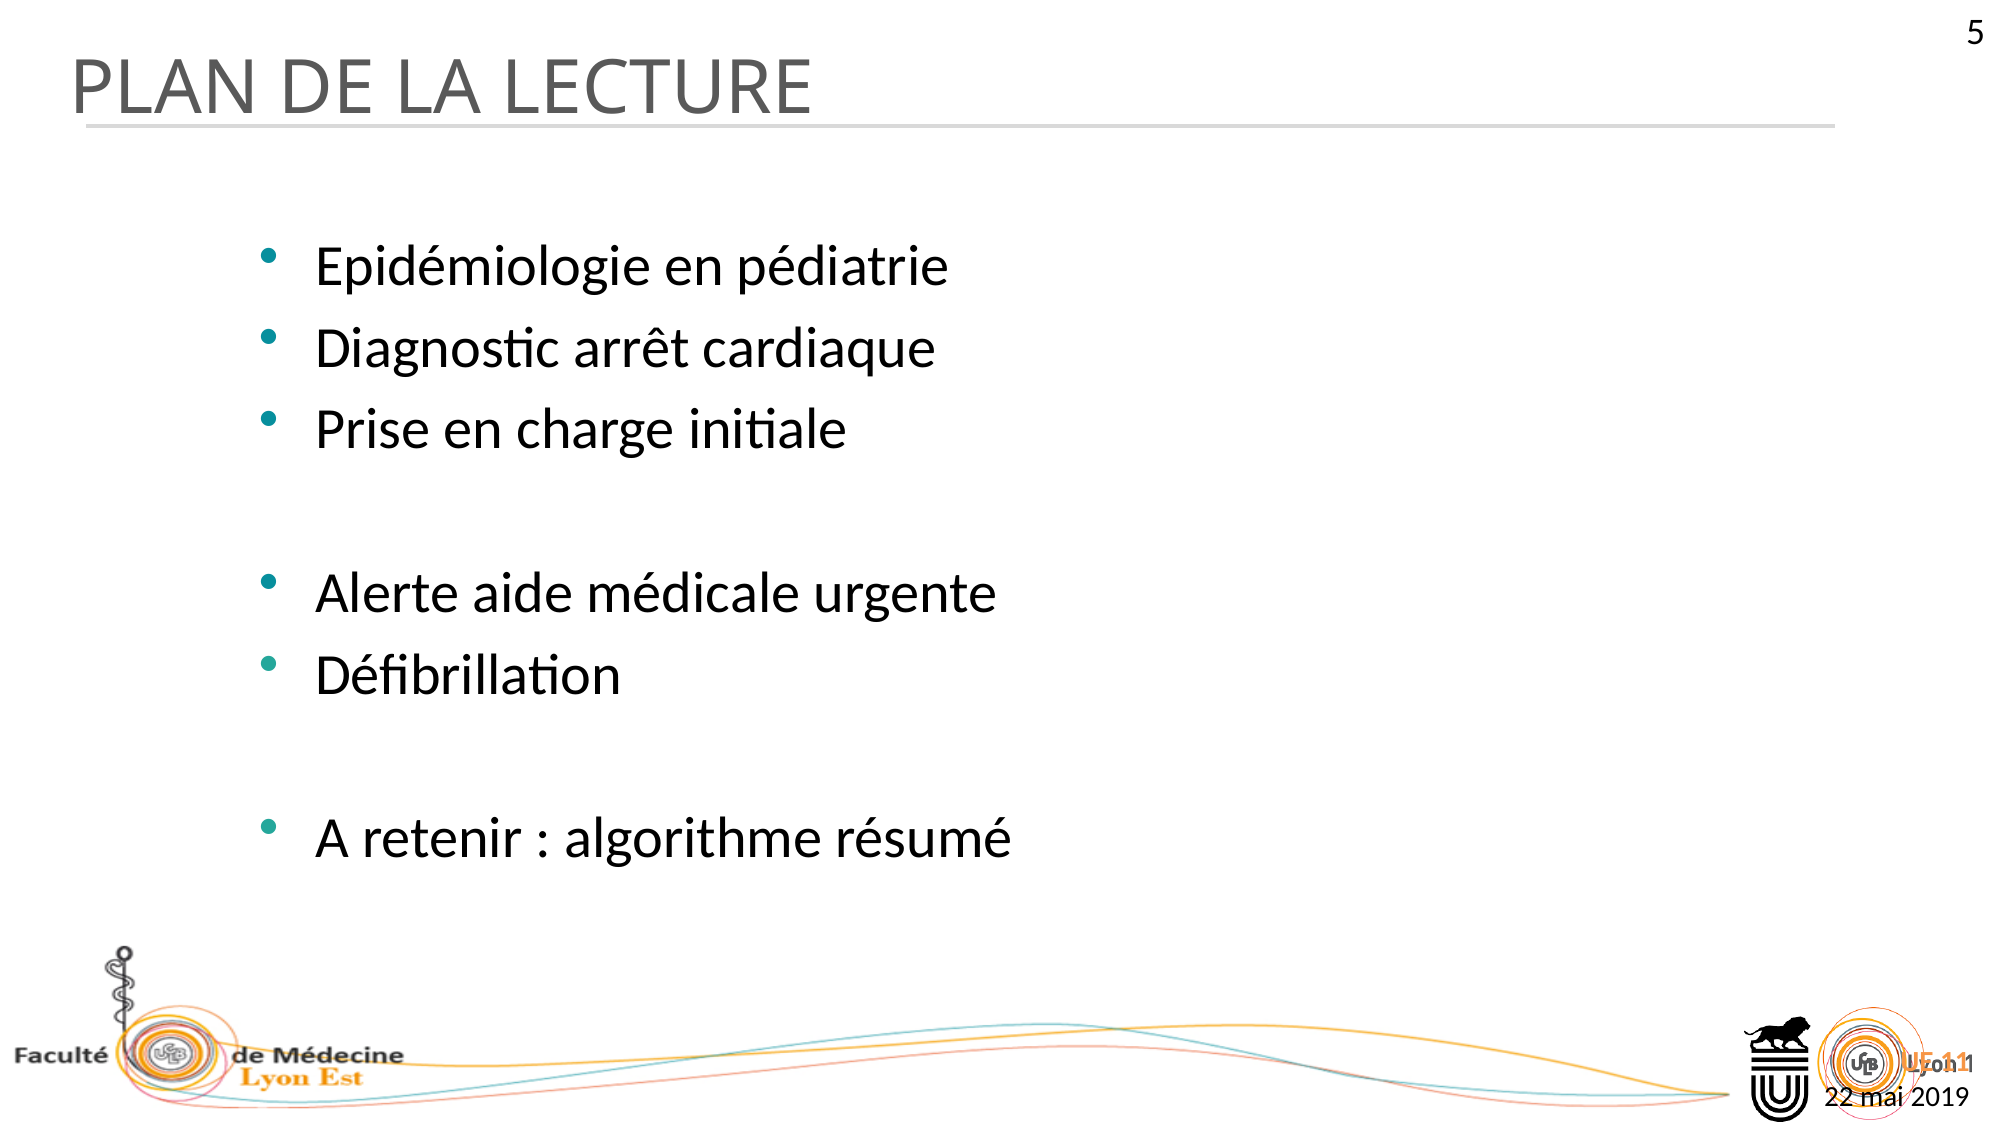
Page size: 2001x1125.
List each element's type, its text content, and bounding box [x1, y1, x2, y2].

text_box UE 11 22 mai 2019 [1693, 1034, 1985, 1119]
text_box Epidémiologie en pédiatrie Diagnostic arrêt cardiaque Prise en charge initiale Alerte aide médicale urgente Défibrillation A retenir : algorithme résumé [244, 219, 1885, 905]
picture [0, 938, 1972, 1118]
text_box 5 [1771, 0, 2000, 55]
picture [1741, 1119, 1972, 1125]
text_box PLAN DE LA LECTURE [54, 18, 1855, 149]
